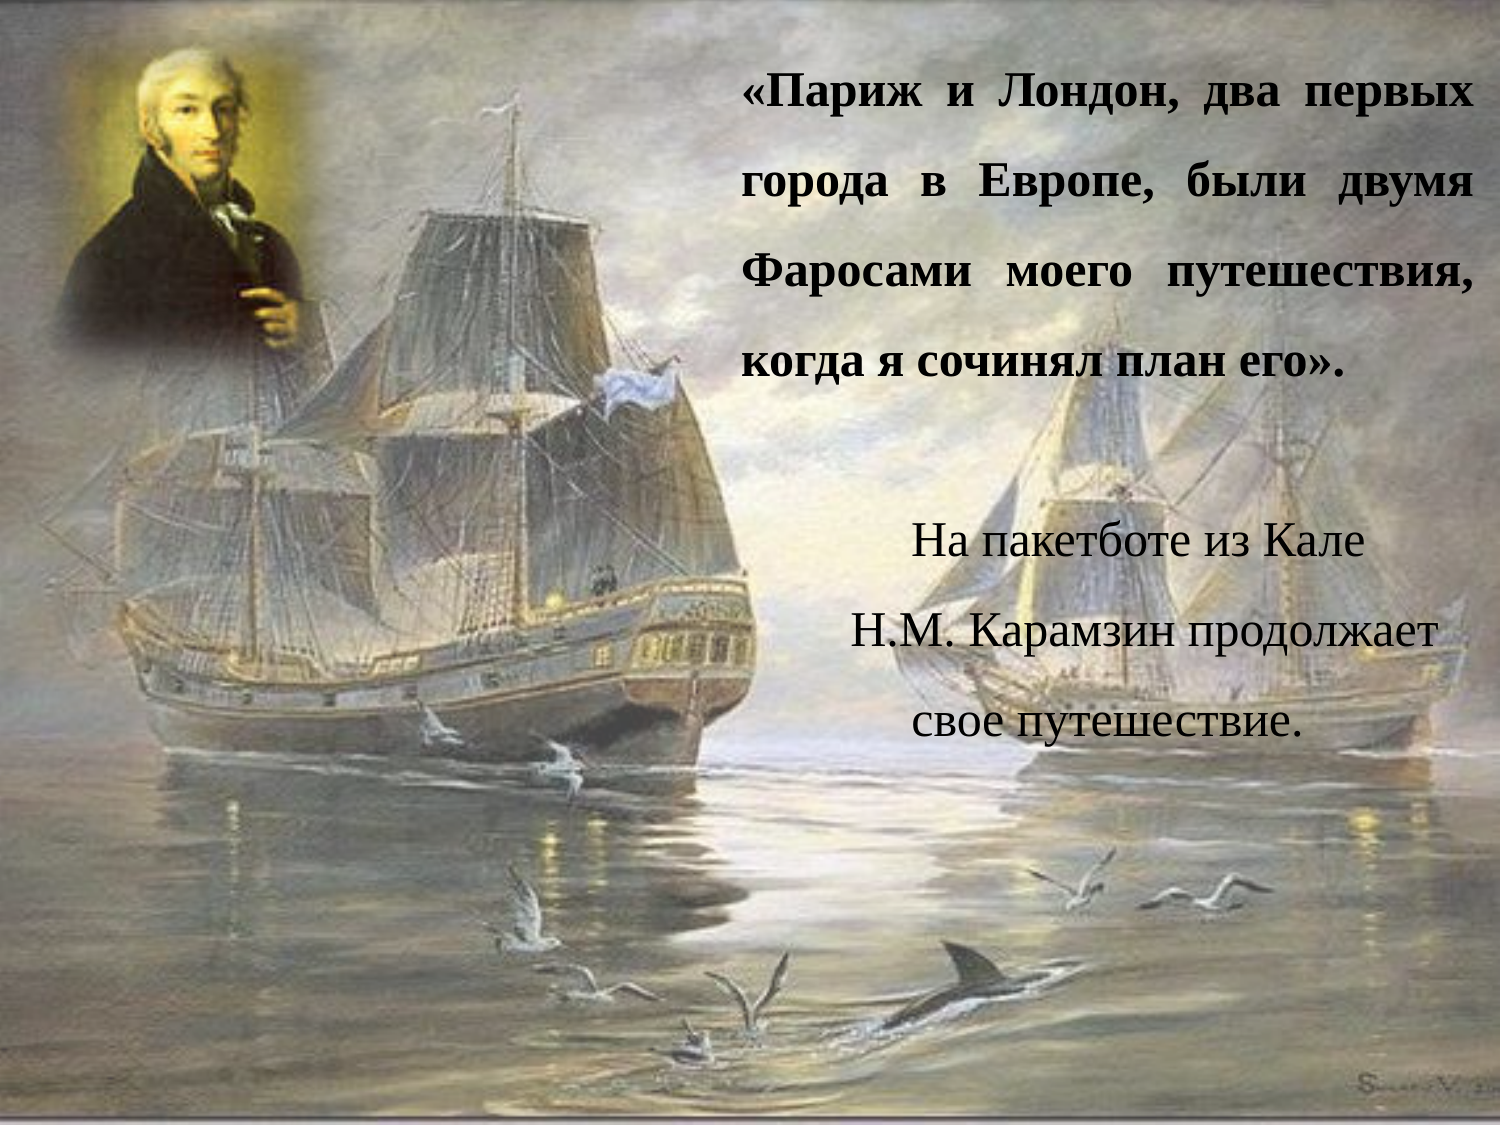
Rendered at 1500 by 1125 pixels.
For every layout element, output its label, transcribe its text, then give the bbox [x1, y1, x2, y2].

picture [17, 0, 355, 405]
text_box «Париж и Лондон, два первых города в Европе, были двумя Фаросами моего путешествия, когда я сочинял план его». На пакетботе из Кале Н.М. Карамзин продолжает свое путешествие. [726, 19, 1489, 754]
